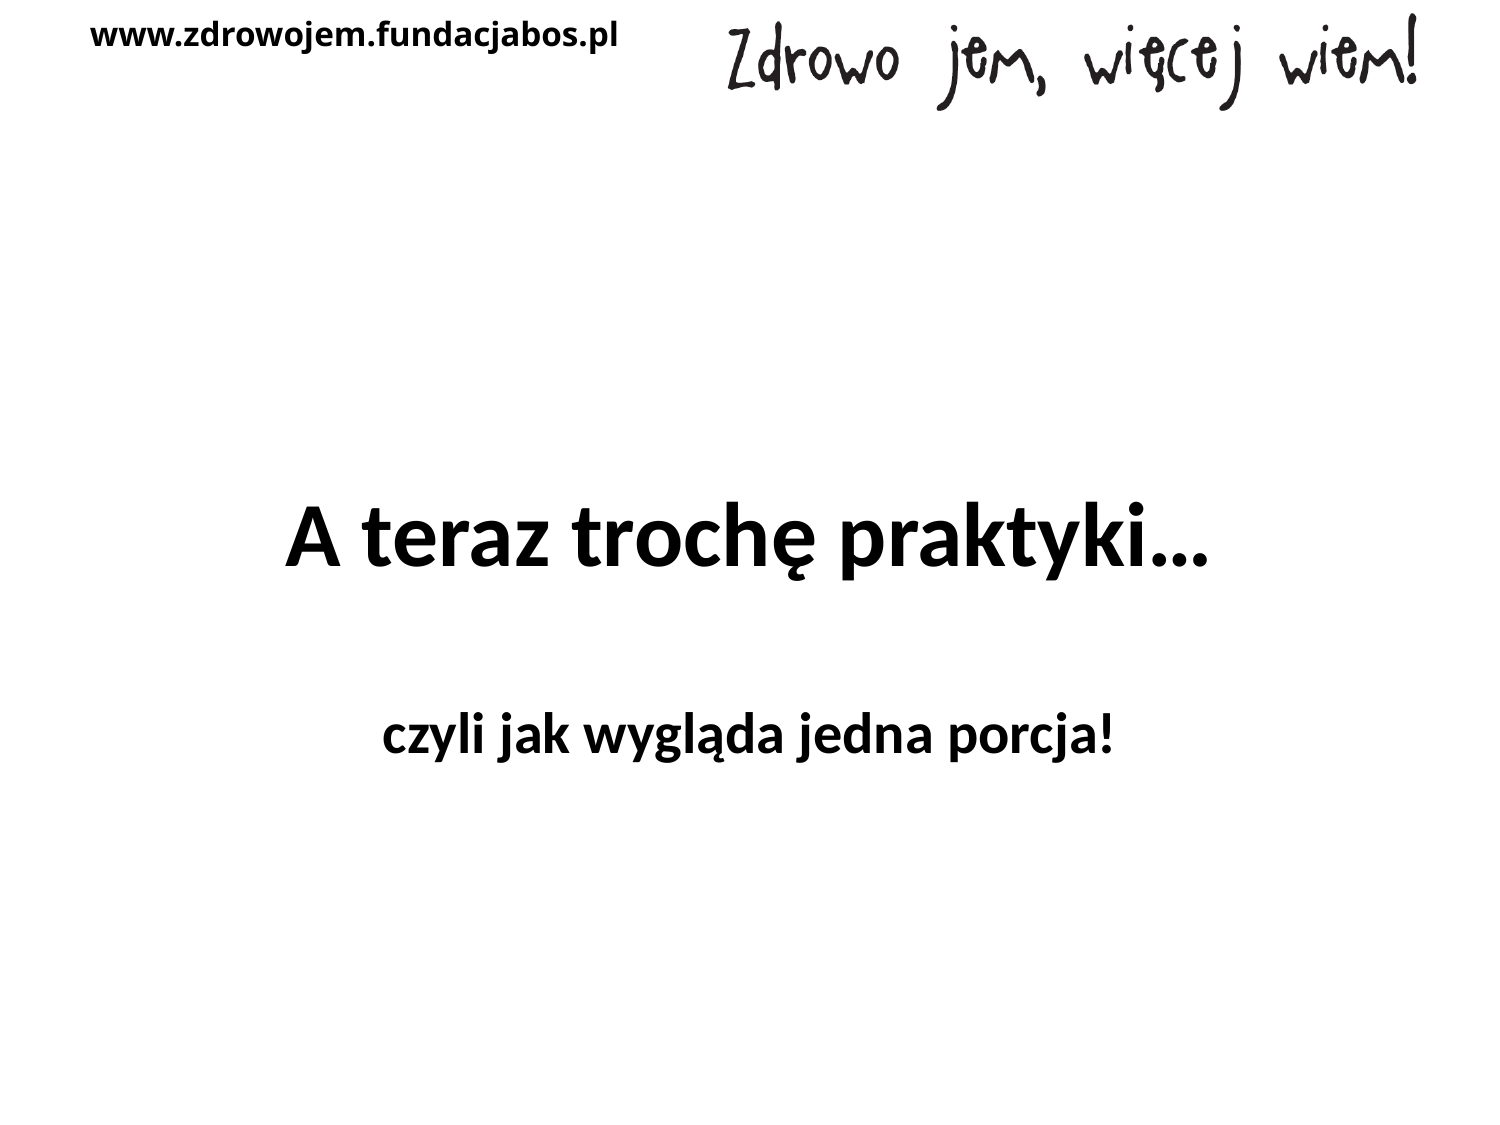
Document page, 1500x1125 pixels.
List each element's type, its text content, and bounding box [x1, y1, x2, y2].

title A teraz trochę praktyki… [112, 408, 1388, 650]
subtitle czyli jak wygląda jedna porcja! [225, 687, 1275, 975]
picture [720, 10, 1424, 114]
